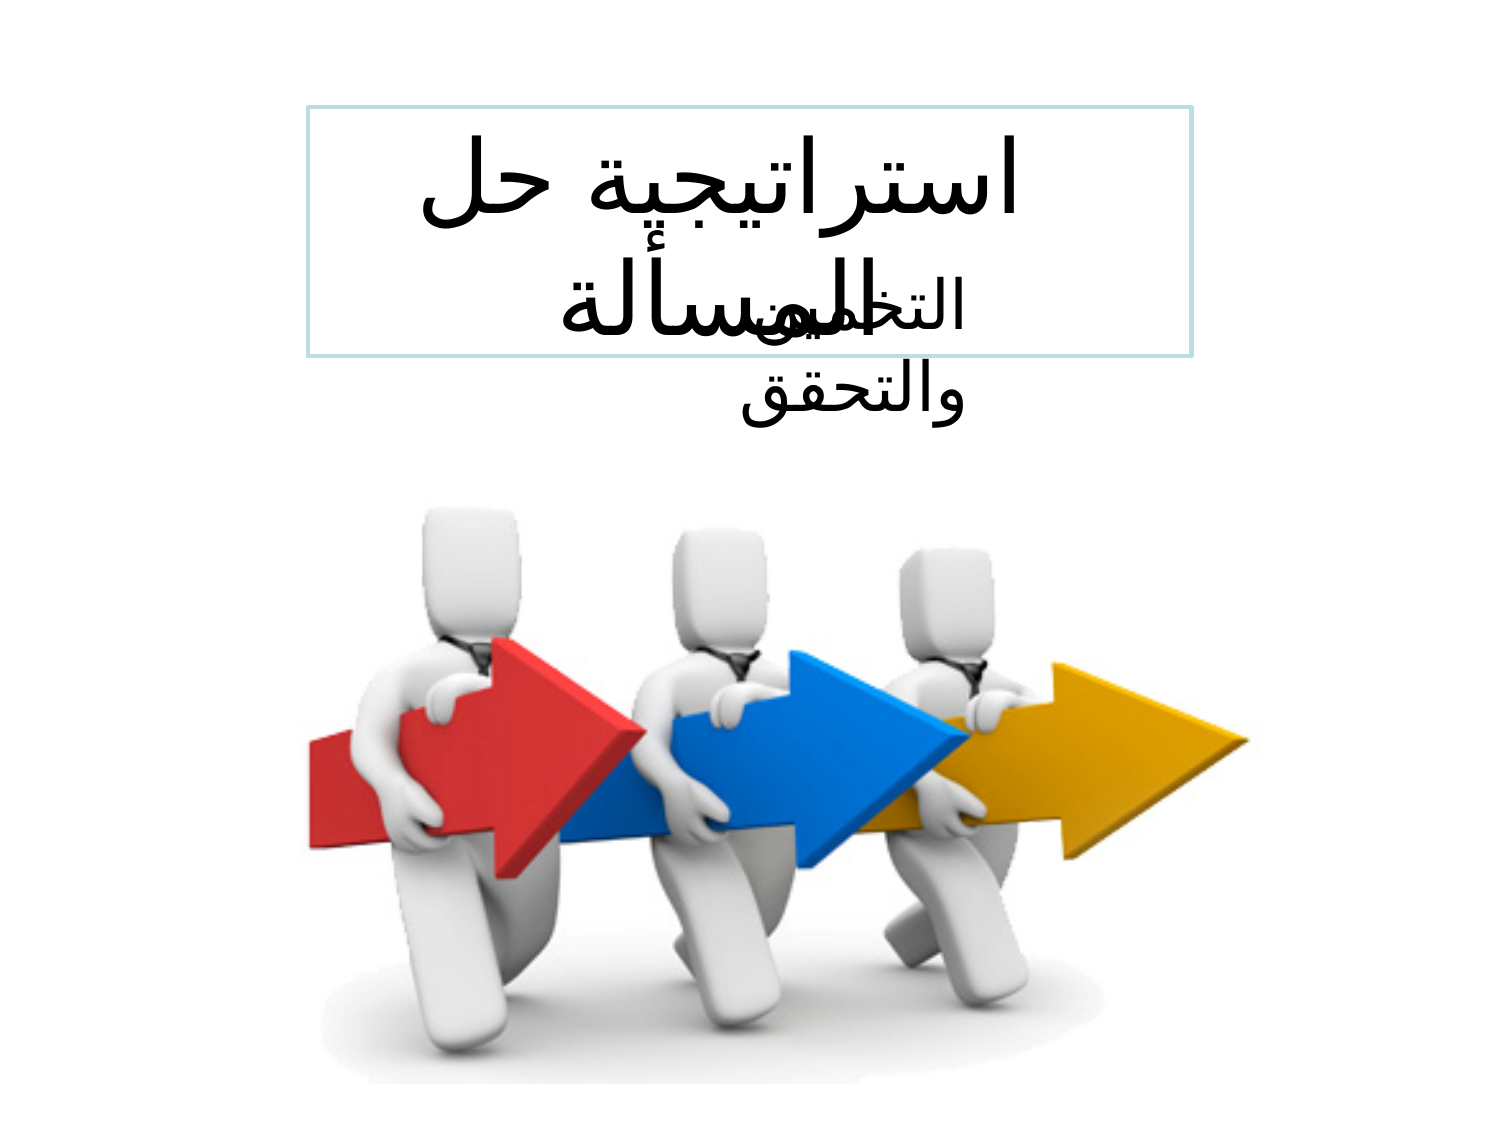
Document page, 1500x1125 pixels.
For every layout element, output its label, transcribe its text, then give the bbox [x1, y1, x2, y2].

text_box التخمين والتحقق [617, 258, 971, 426]
title استراتيجية حل المسألة [308, 107, 1192, 357]
picture [290, 495, 1274, 1084]
